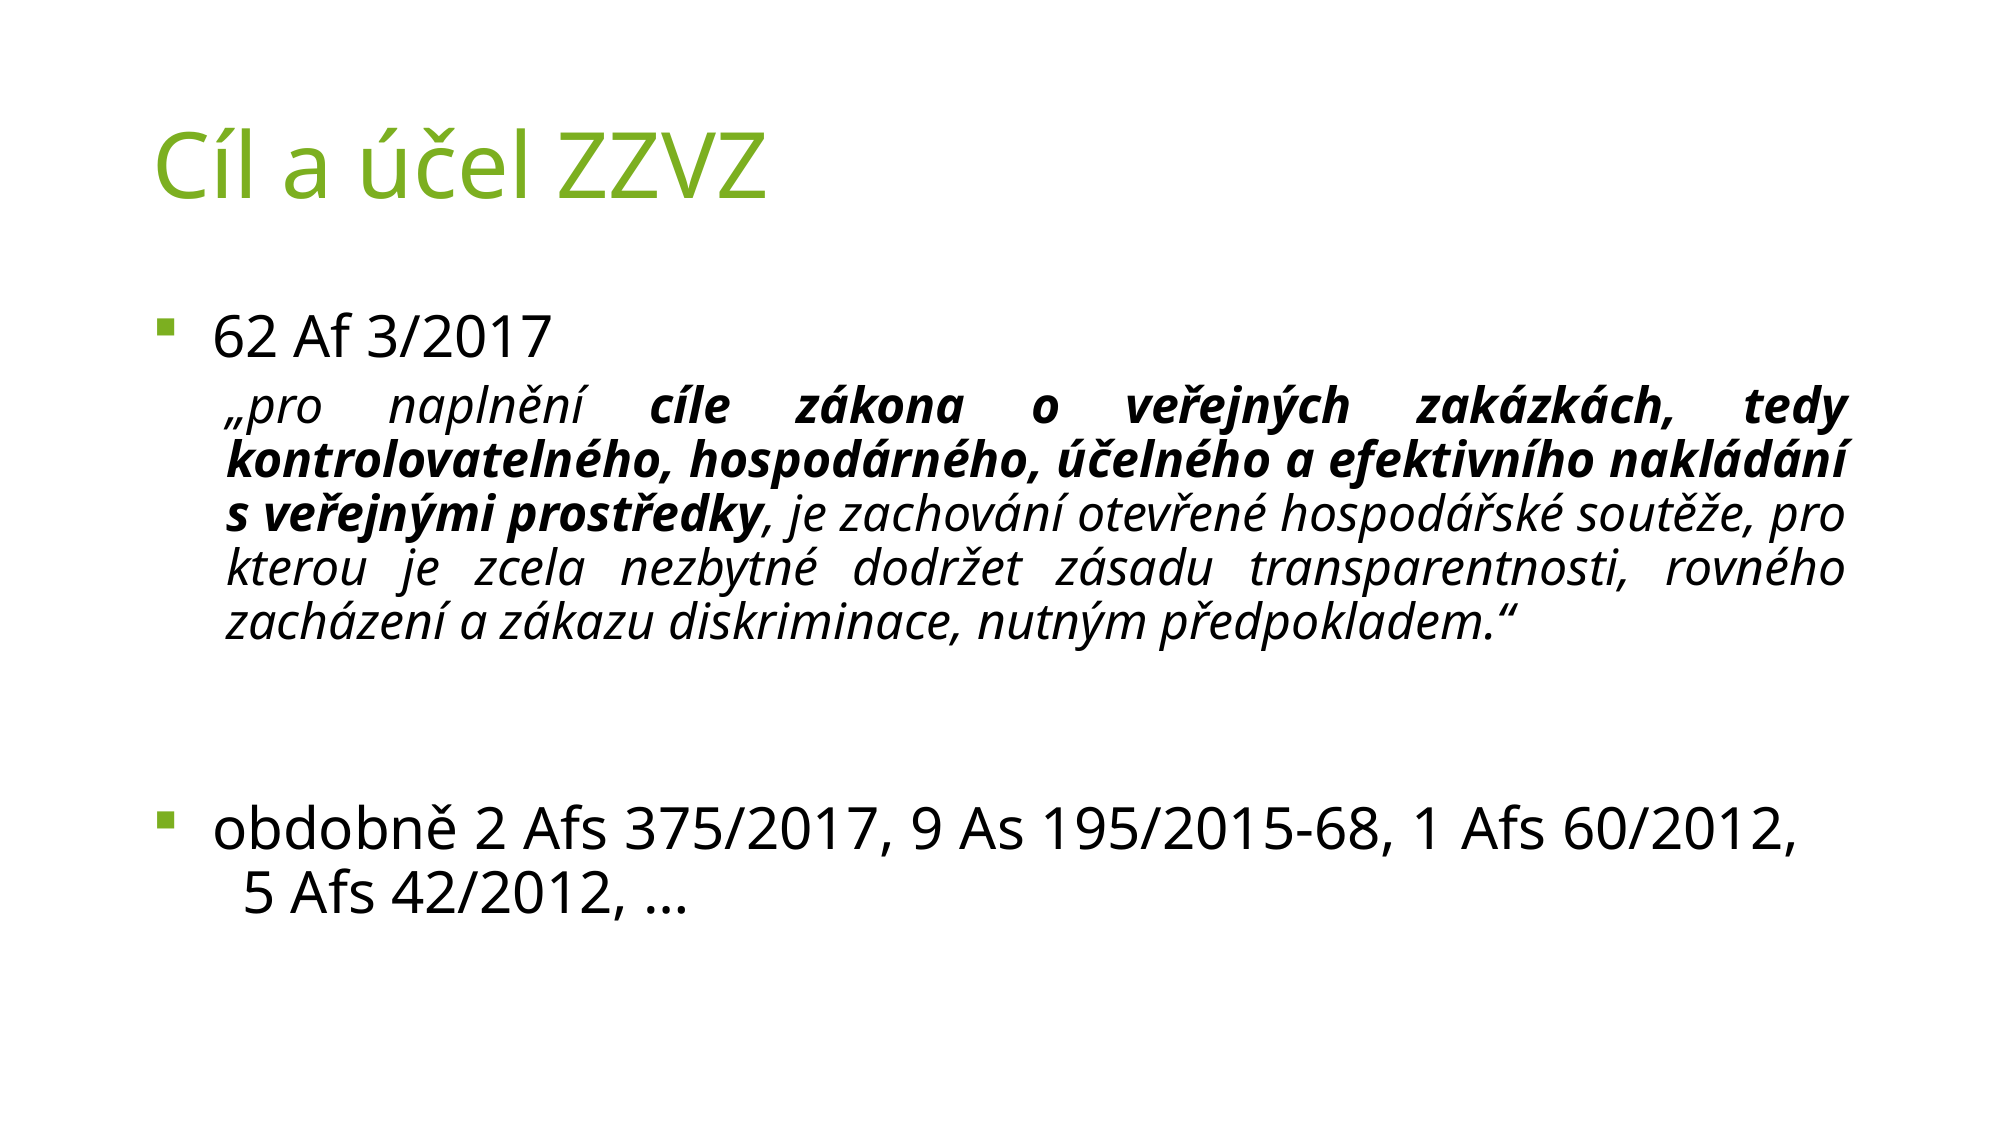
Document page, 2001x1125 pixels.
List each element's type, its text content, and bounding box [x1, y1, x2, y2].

title Cíl a účel ZZVZ [137, 59, 1863, 278]
list 62 Af 3/2017 „pro naplnění cíle zákona o veřejných zakázkách, tedy kontrolovatelného, hospodárného, účelného a efektivního nakládání s veřejnými prostředky, je zachování otevřené hospodářské soutěže, pro kterou je zcela nezbytné dodržet zásadu transparentnosti, rovného zacházení a zákazu diskriminace, nutným předpokladem.“ obdobně 2 Afs 375/2017, 9 As 195/2015-68, 1 Afs 60/2012, 5 Afs 42/2012, … [137, 299, 1863, 1014]
